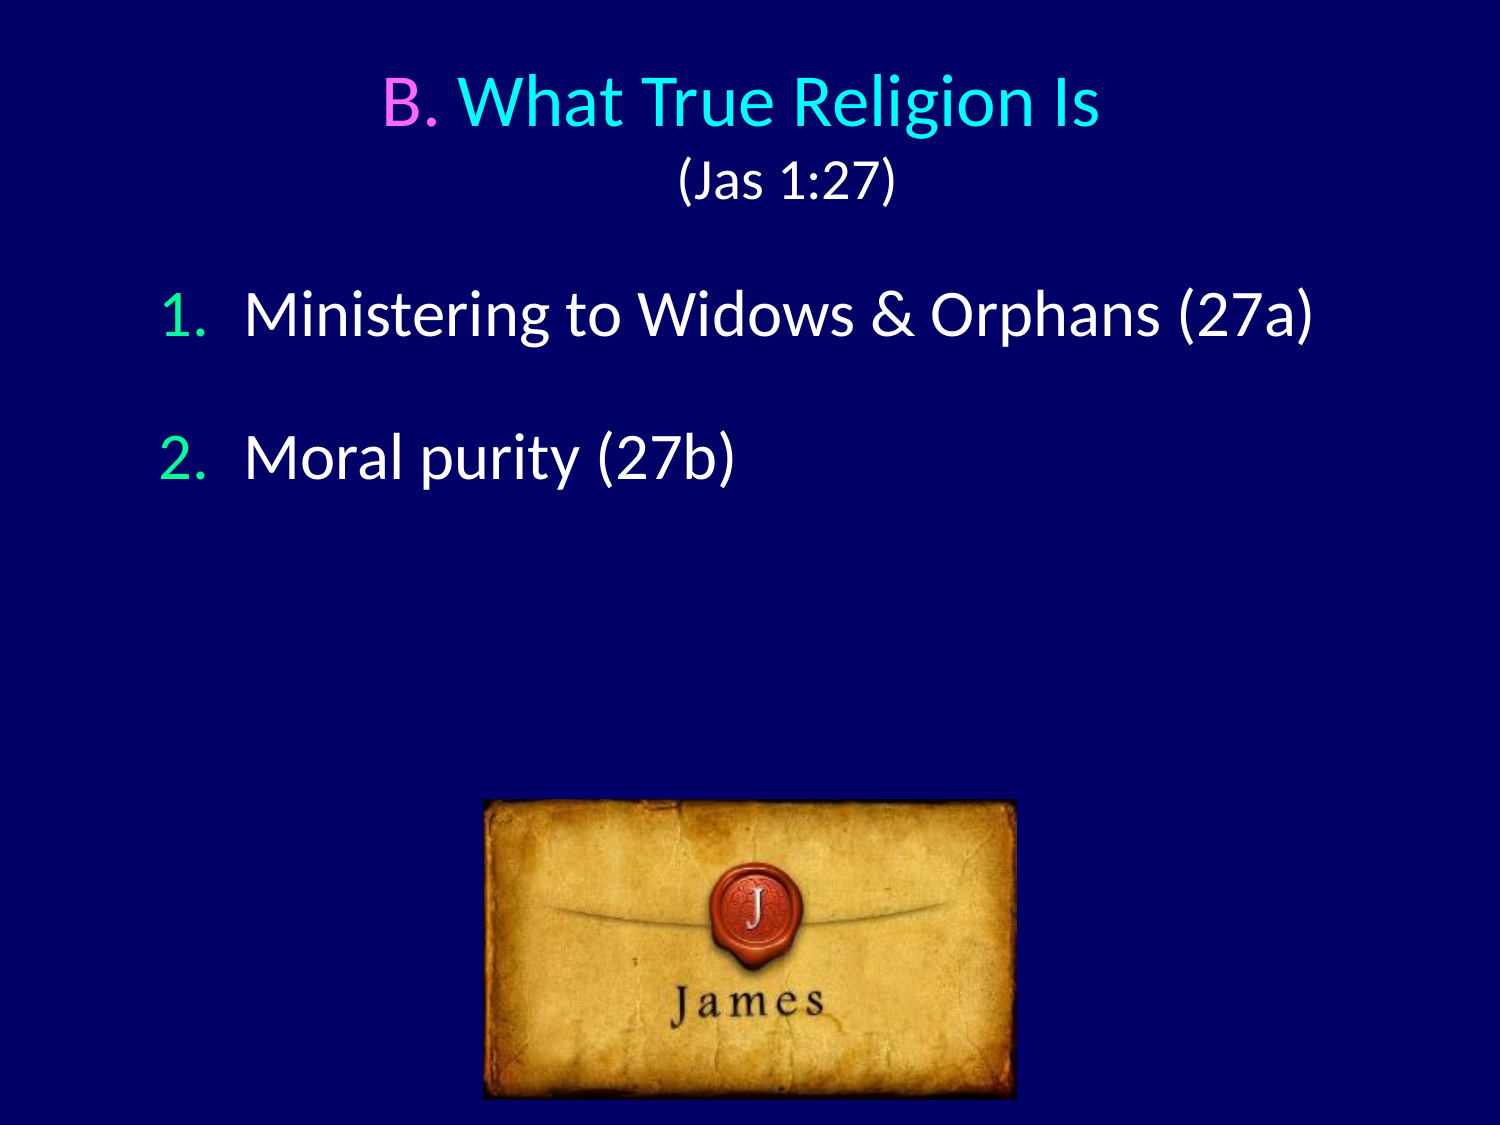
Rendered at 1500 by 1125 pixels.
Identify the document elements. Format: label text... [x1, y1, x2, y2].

title What True Religion Is (Jas 1:27) [112, 37, 1388, 225]
picture [483, 799, 1017, 1101]
list Ministering to Widows & Orphans (27a) Moral purity (27b) [143, 262, 1357, 776]
